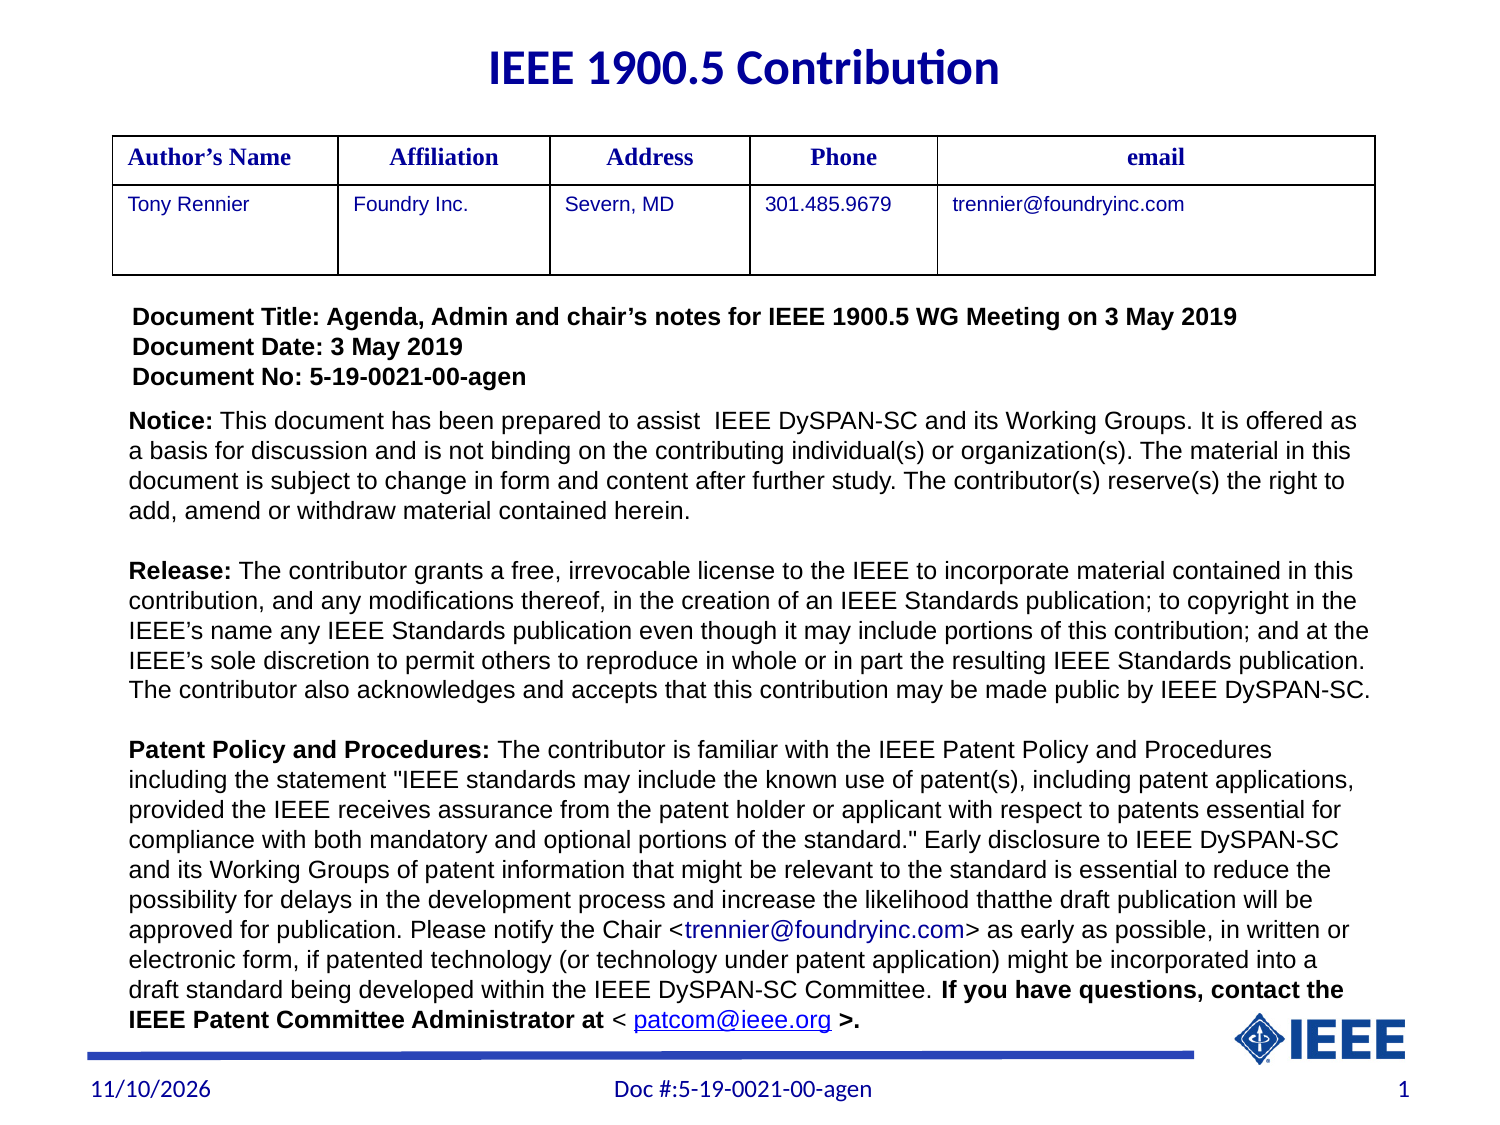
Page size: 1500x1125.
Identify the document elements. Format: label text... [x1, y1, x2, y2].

table_cell Foundry Inc. [339, 186, 549, 274]
table_header Affiliation [339, 137, 549, 184]
slide_number 1 [1074, 1057, 1425, 1118]
text_box IEEE 1900.5 Contribution [473, 27, 1027, 102]
footer Doc #:5-19-0021-00-agen [490, 1071, 997, 1118]
table_header Author’s Name [113, 137, 337, 184]
picture [1389, 1011, 1406, 1057]
text_box Document Title: Agenda, Admin and chair’s notes for IEEE 1900.5 WG Meeting on 3 May 2019 Document Date: 3 May 2019 Document No: 5-19-0021-00-agen [117, 293, 1255, 397]
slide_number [75, 1057, 425, 1118]
table_cell 301.485.9679 [751, 186, 937, 274]
table_cell trennier@foundryinc.com [938, 186, 1374, 274]
table_header Address [551, 137, 749, 184]
table_header Phone [751, 137, 937, 184]
table_header email [938, 137, 1374, 184]
table_cell Tony Rennier [113, 186, 337, 274]
table_cell Severn, MD [551, 186, 749, 274]
text_box Notice: This document has been prepared to assist IEEE DySPAN-SC and its Working Groups. It is offered as a basis for discussion and is not binding on the contributing individual(s) or organization(s). The material in this document is subject to change in form and content after further study. The contributor(s) reserve(s) the right to add, amend or withdraw material contained herein. Release: The contributor grants a free, irrevocable license to the IEEE to incorporate material contained in this contribution, and any modifications thereof, in the creation of an IEEE Standards publication; to copyright in the IEEE’s name any IEEE Standards publication even though it may include portions of this contribution; and at the IEEE’s sole discretion to permit others to reproduce in whole or in part the resulting IEEE Standards publication. The contributor also acknowledges and accepts that this contribution may be made public by IEEE DySPAN-SC. Patent Policy and Procedures: The contributor is familiar with the IEEE Patent Policy and Procedures including the statement "IEEE standards may include the known use of patent(s), including patent applications, provided the IEEE receives assurance from the patent holder or applicant with respect to patents essential for compliance with both mandatory and optional portions of the standard." Early disclosure to IEEE DySPAN-SC and its Working Groups of patent information that might be relevant to the standard is essential to reduce the possibility for delays in the development process and increase the likelihood thatthe draft publication will be approved for publication. Please notify the Chair <trennier@foundryinc.com> as early as possible, in written or electronic form, if patented technology (or technology under patent application) might be incorporated into a draft standard being developed within the IEEE DySPAN-SC Committee. If you have questions, contact the IEEE Patent Committee Administrator at < patcom@ieee.org >. [114, 397, 1389, 1071]
